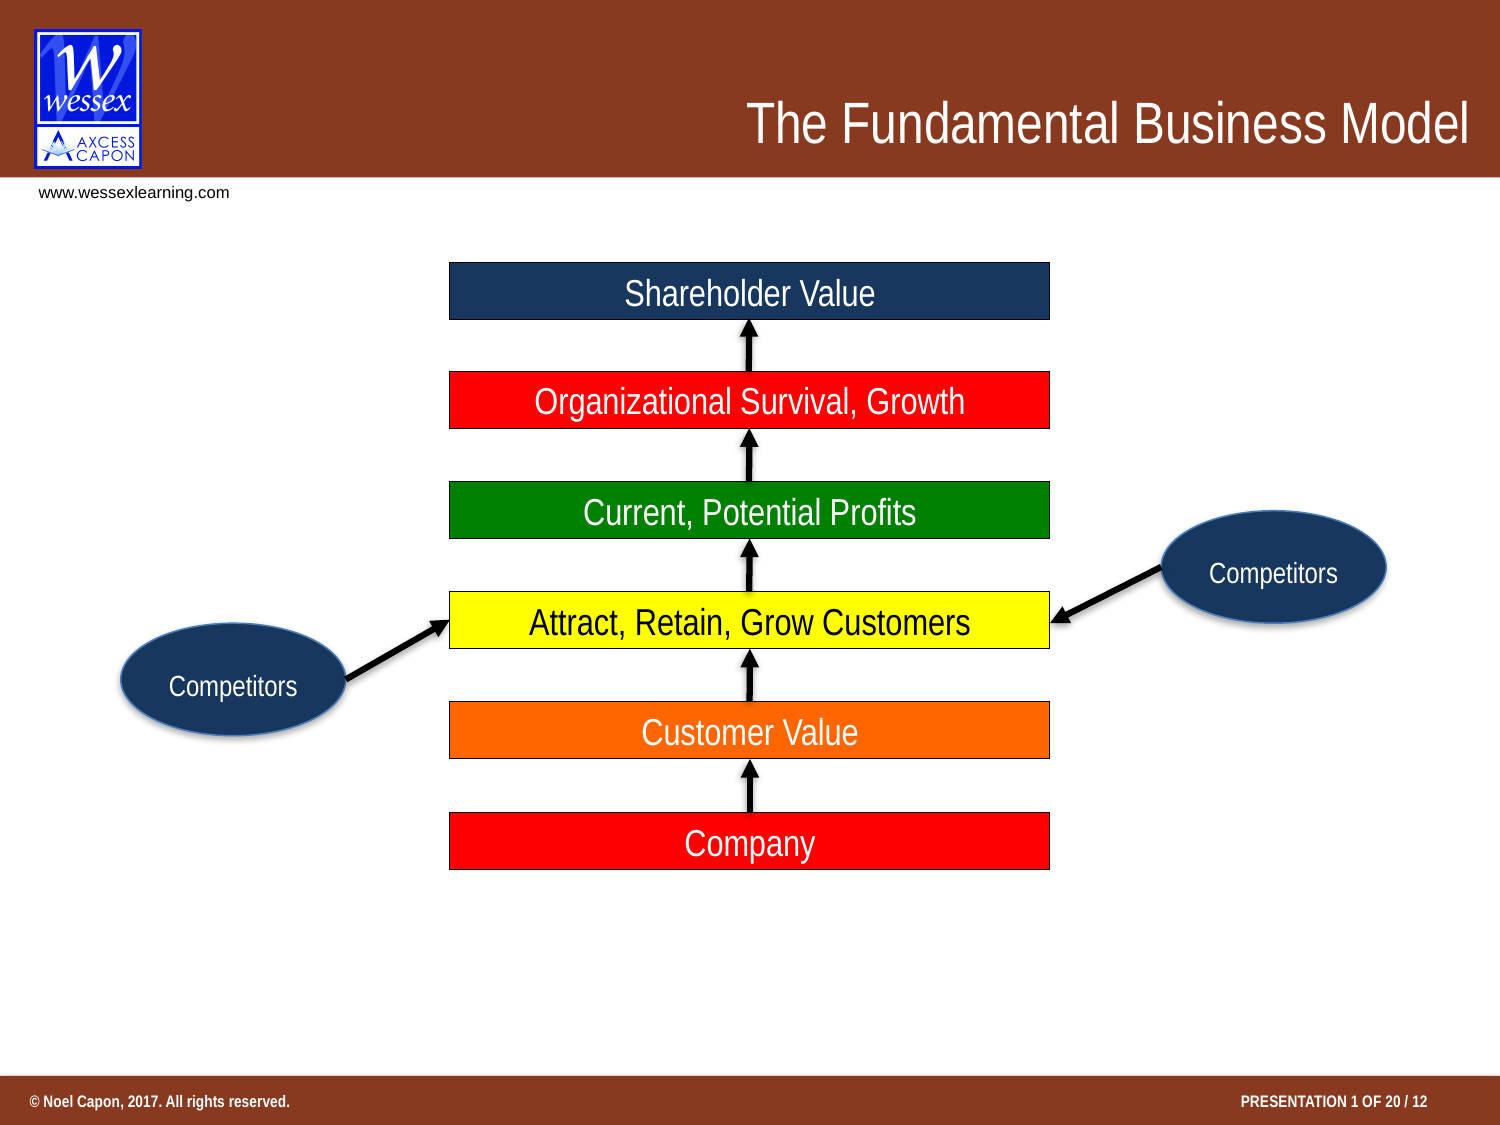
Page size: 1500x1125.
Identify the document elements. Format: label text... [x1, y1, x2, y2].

text_box Competitors [120, 622, 345, 737]
text_box The Fundamental Business Model [0, 0, 1500, 178]
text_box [345, 619, 451, 680]
text_box Organizational Survival, Growth [449, 371, 1050, 429]
text_box Company [449, 812, 1050, 870]
text_box Customer Value [449, 701, 1050, 759]
text_box Shareholder Value [449, 262, 1050, 320]
text_box Current, Potential Profits [449, 481, 1050, 539]
text_box www.wessexlearning.com [38, 182, 231, 203]
text_box Competitors [1160, 509, 1387, 624]
picture [34, 28, 142, 169]
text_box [1049, 566, 1162, 624]
text_box Attract, Retain, Grow Customers [449, 591, 1050, 649]
